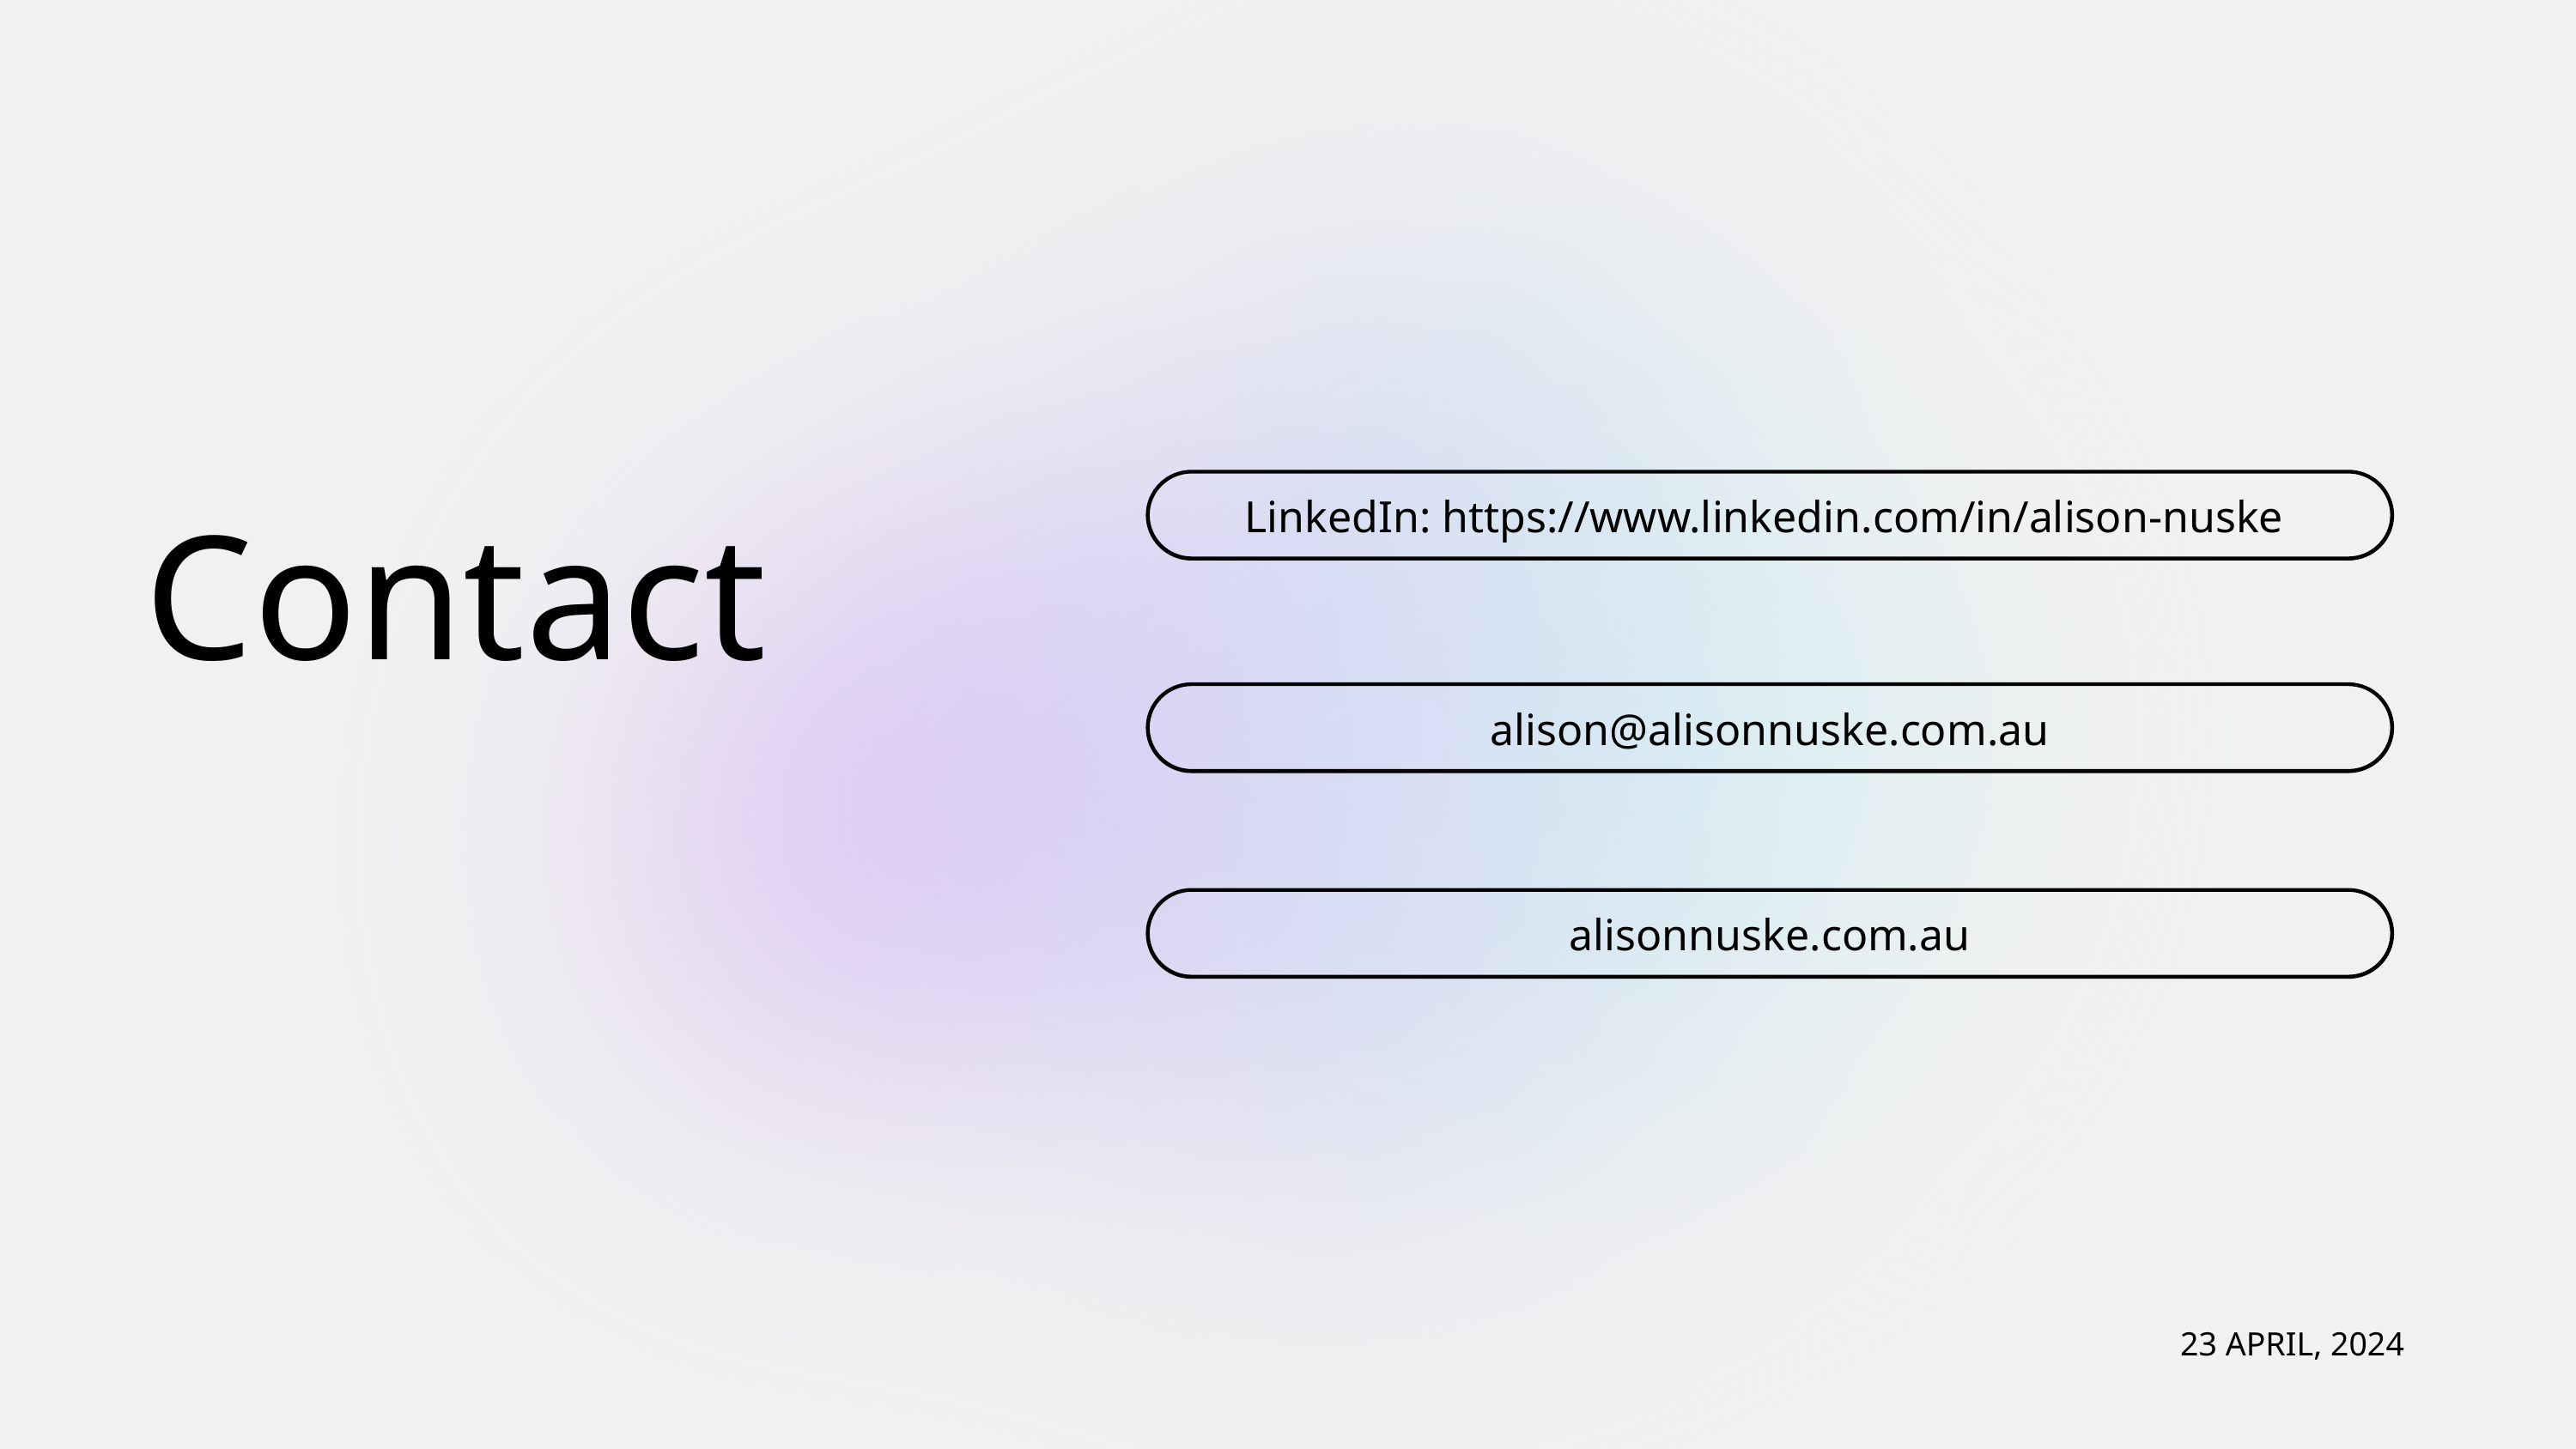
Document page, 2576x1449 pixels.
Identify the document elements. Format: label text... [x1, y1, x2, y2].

text_box 23 APRIL, 2024 [1740, 1317, 2404, 1362]
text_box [1145, 682, 2395, 773]
title Contact [144, 453, 1103, 696]
text_box [296, 0, 2275, 1449]
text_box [1145, 469, 2395, 561]
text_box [1145, 888, 2395, 979]
